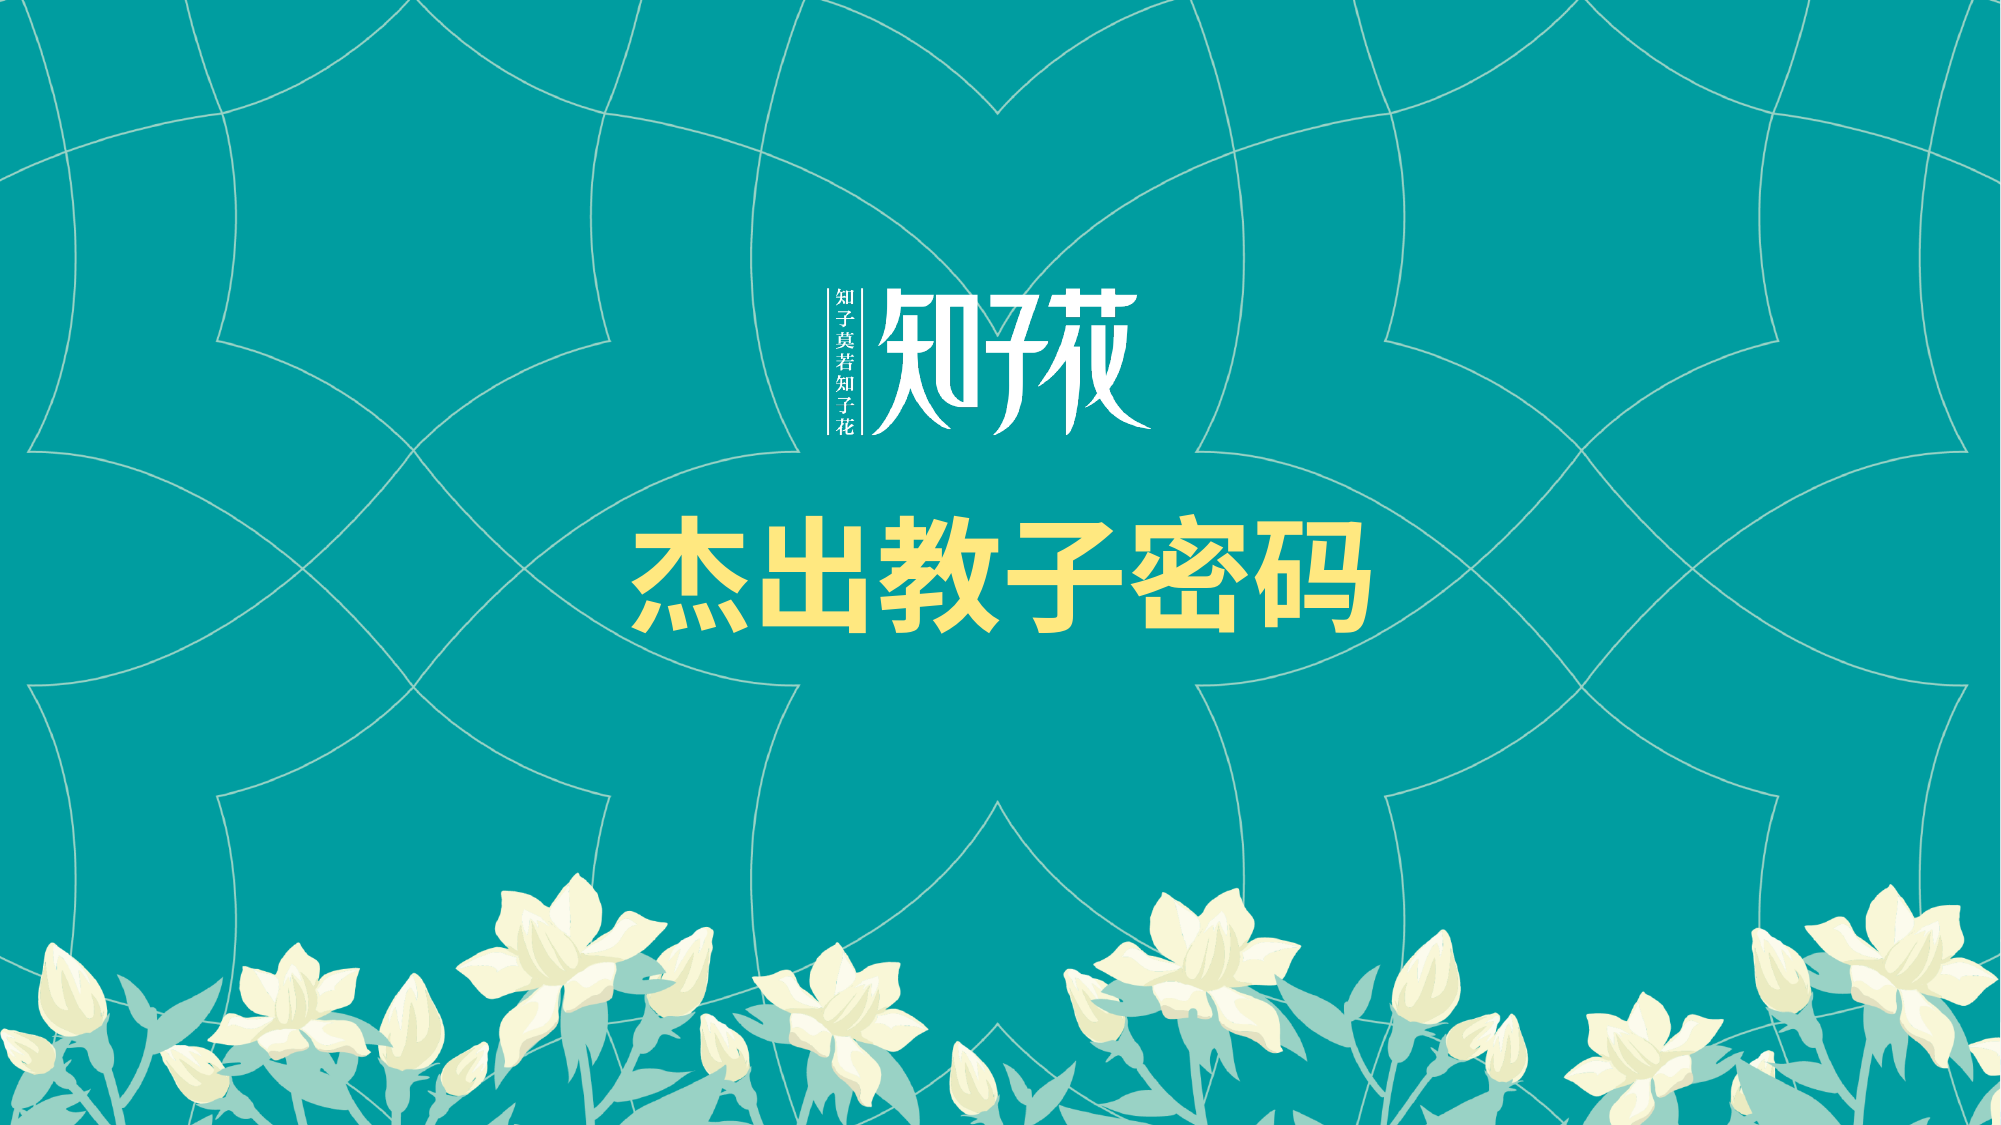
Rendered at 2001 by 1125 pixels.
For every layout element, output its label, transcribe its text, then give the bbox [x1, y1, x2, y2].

text_box 杰出教子密码 [232, 500, 1773, 656]
picture [0, 0, 2001, 1125]
